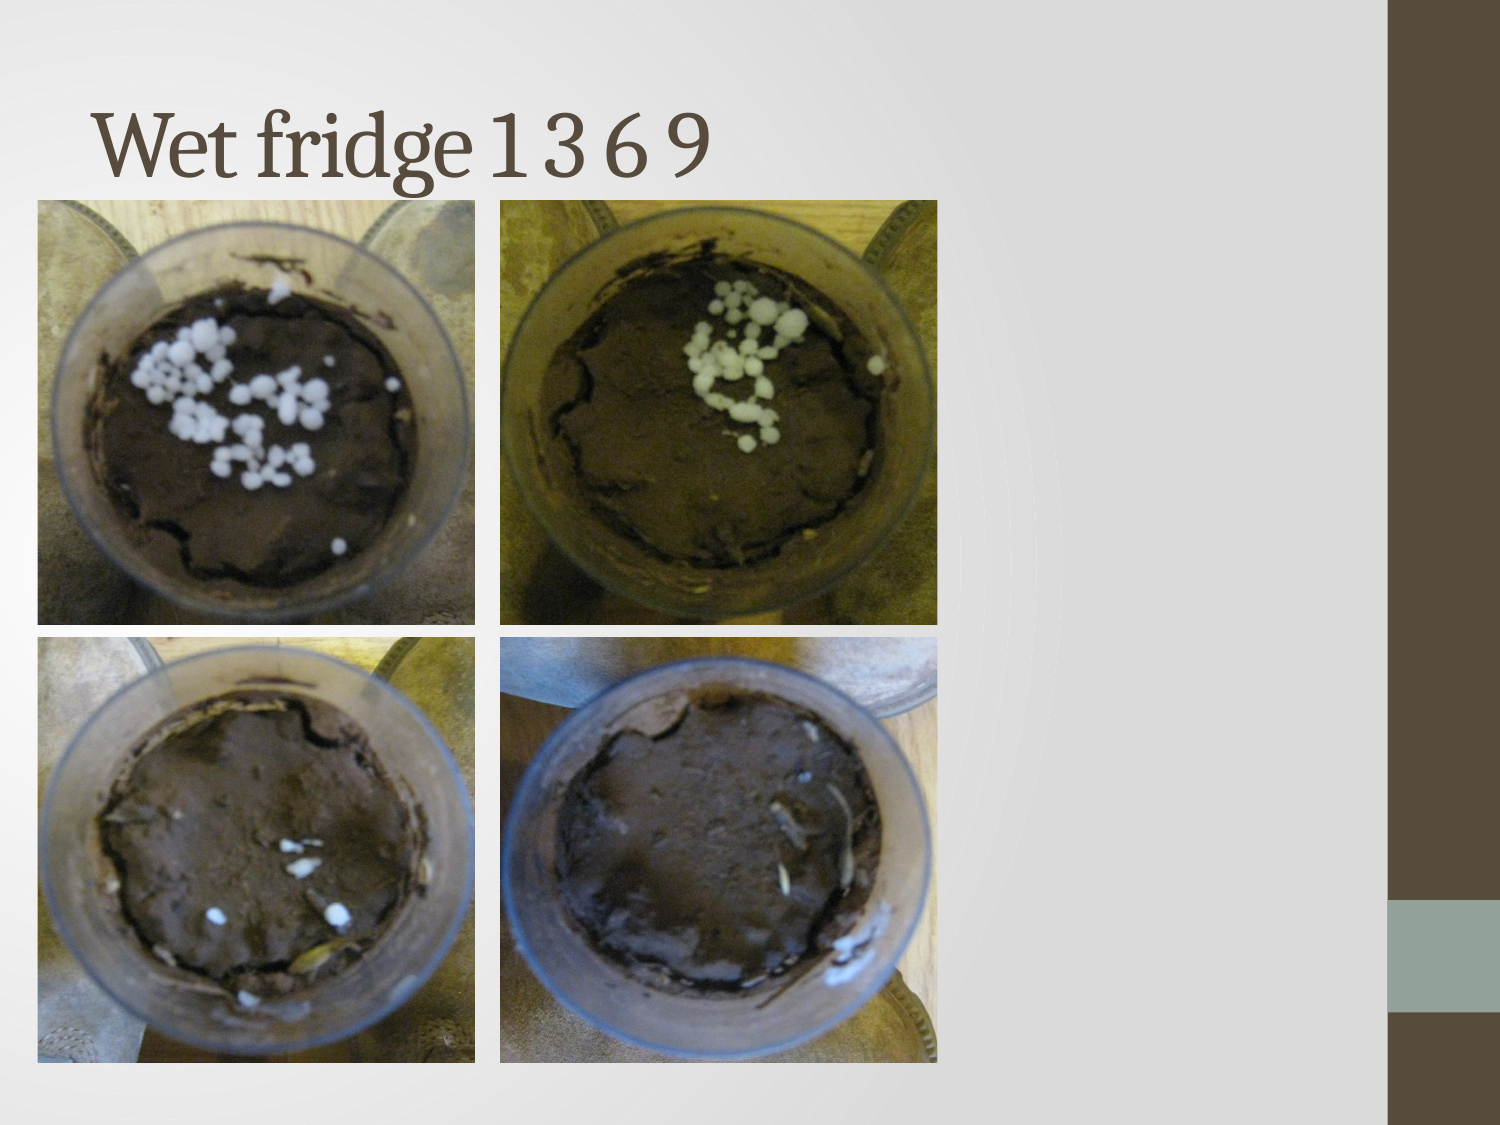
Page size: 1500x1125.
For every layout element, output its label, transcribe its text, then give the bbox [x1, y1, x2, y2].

title Wet fridge 1 3 6 9 [75, 45, 1325, 233]
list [499, 636, 938, 1063]
picture [36, 199, 476, 626]
picture [499, 199, 938, 626]
picture [36, 636, 476, 1063]
